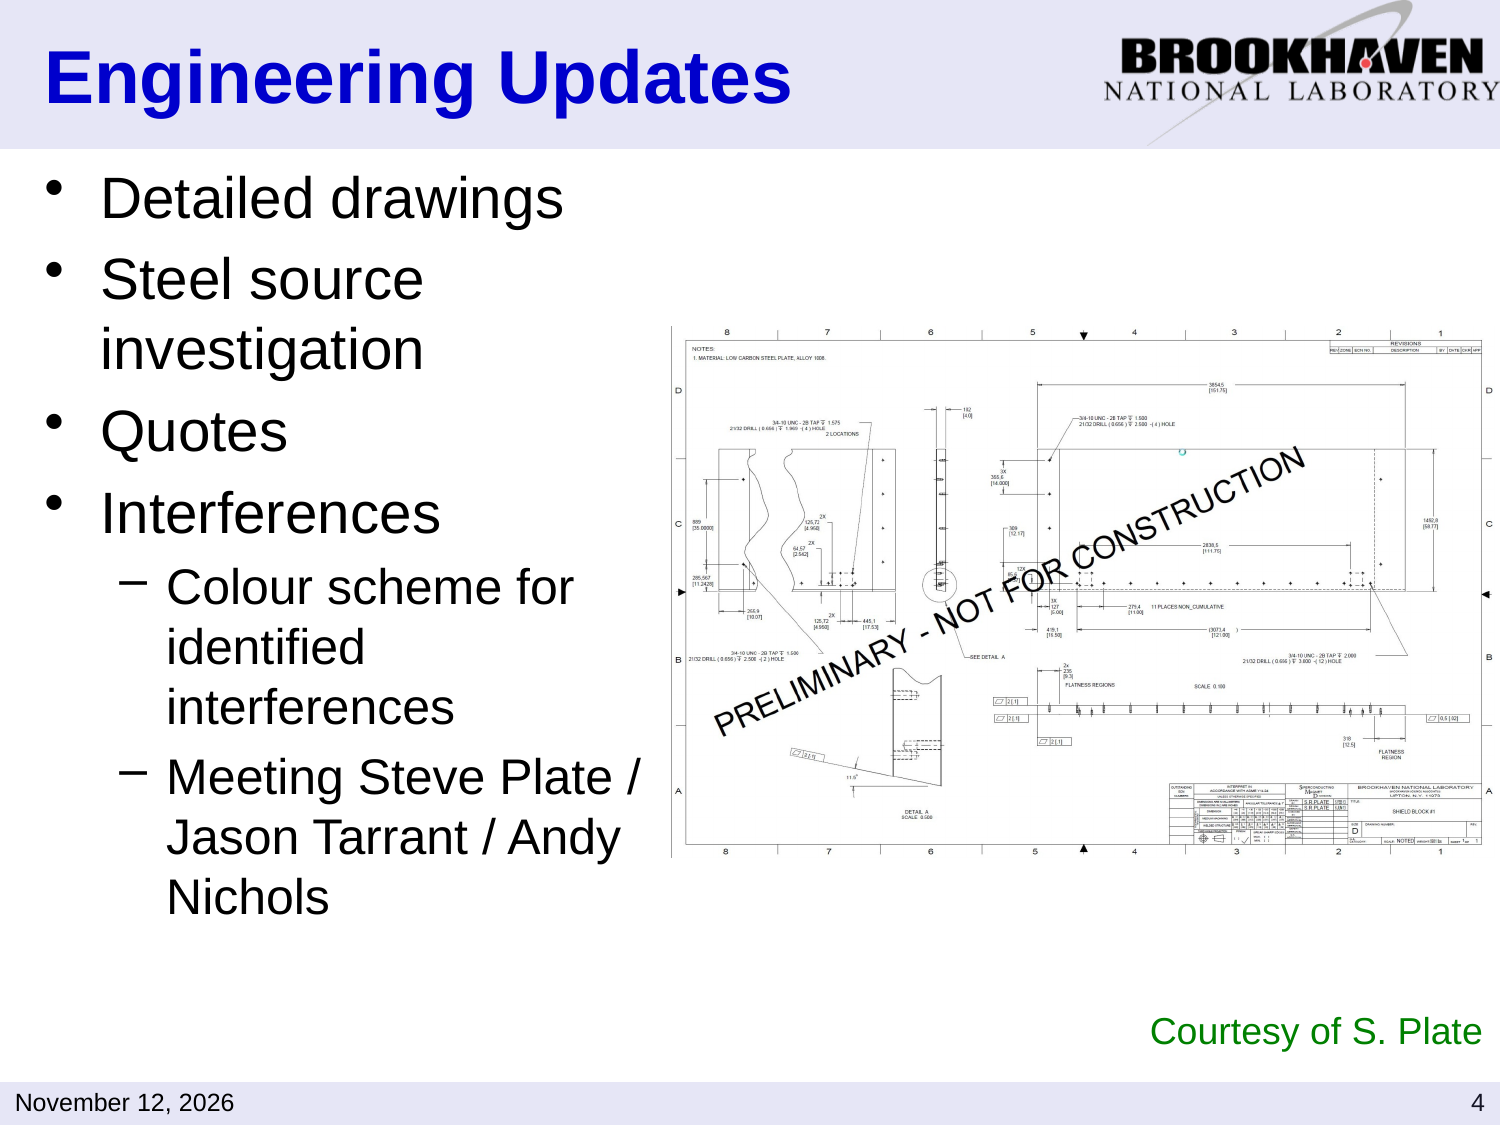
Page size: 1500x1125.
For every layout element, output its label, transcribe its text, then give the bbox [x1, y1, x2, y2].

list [671, 326, 1495, 859]
text_box Courtesy of S. Plate [1135, 999, 1498, 1060]
title Engineering Updates [29, 10, 1105, 138]
picture [1104, 0, 1500, 146]
list Detailed drawings Steel source investigation Quotes Interferences Colour scheme for identified interferences Meeting Steve Plate / Jason Tarrant / Andy Nichols [29, 152, 680, 1083]
